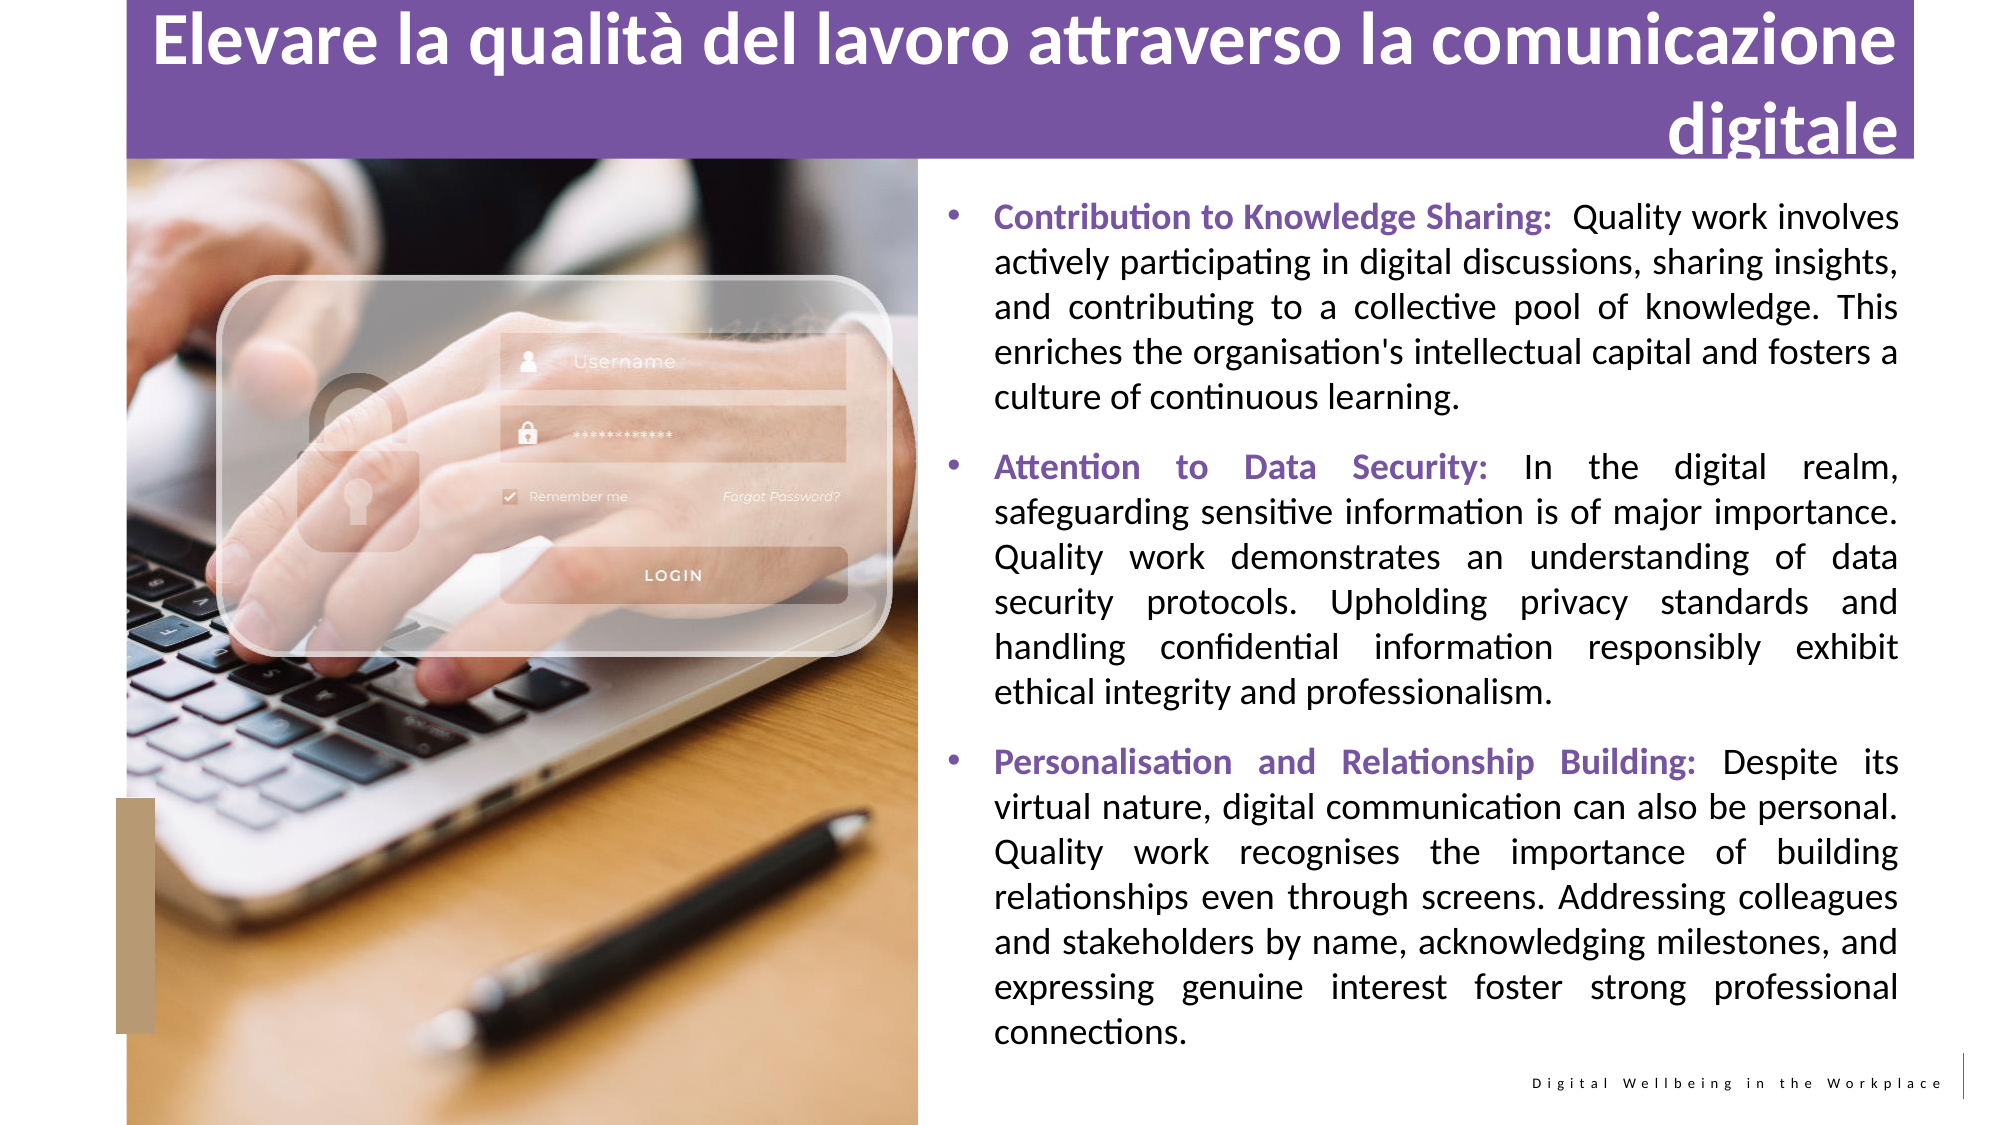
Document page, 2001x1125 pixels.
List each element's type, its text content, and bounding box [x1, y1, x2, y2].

list Contribution to Knowledge Sharing: Quality work involves actively participating in digital discussions, sharing insights, and contributing to a collective pool of knowledge. This enriches the organisation's intellectual capital and fosters a culture of continuous learning. Attention to Data Security: In the digital realm, safeguarding sensitive information is of major importance. Quality work demonstrates an understanding of data security protocols. Upholding privacy standards and handling confidential information responsibly exhibit ethical integrity and professionalism. Personalisation and Relationship Building: Despite its virtual nature, digital communication can also be personal. Quality work recognises the importance of building relationships even through screens. Addressing colleagues and stakeholders by name, acknowledging milestones, and expressing genuine interest foster strong professional connections. [932, 184, 1915, 1036]
picture [126, 0, 918, 1125]
text_box Elevare la qualità del lavoro attraverso la comunicazione digitale [918, 0, 1914, 159]
